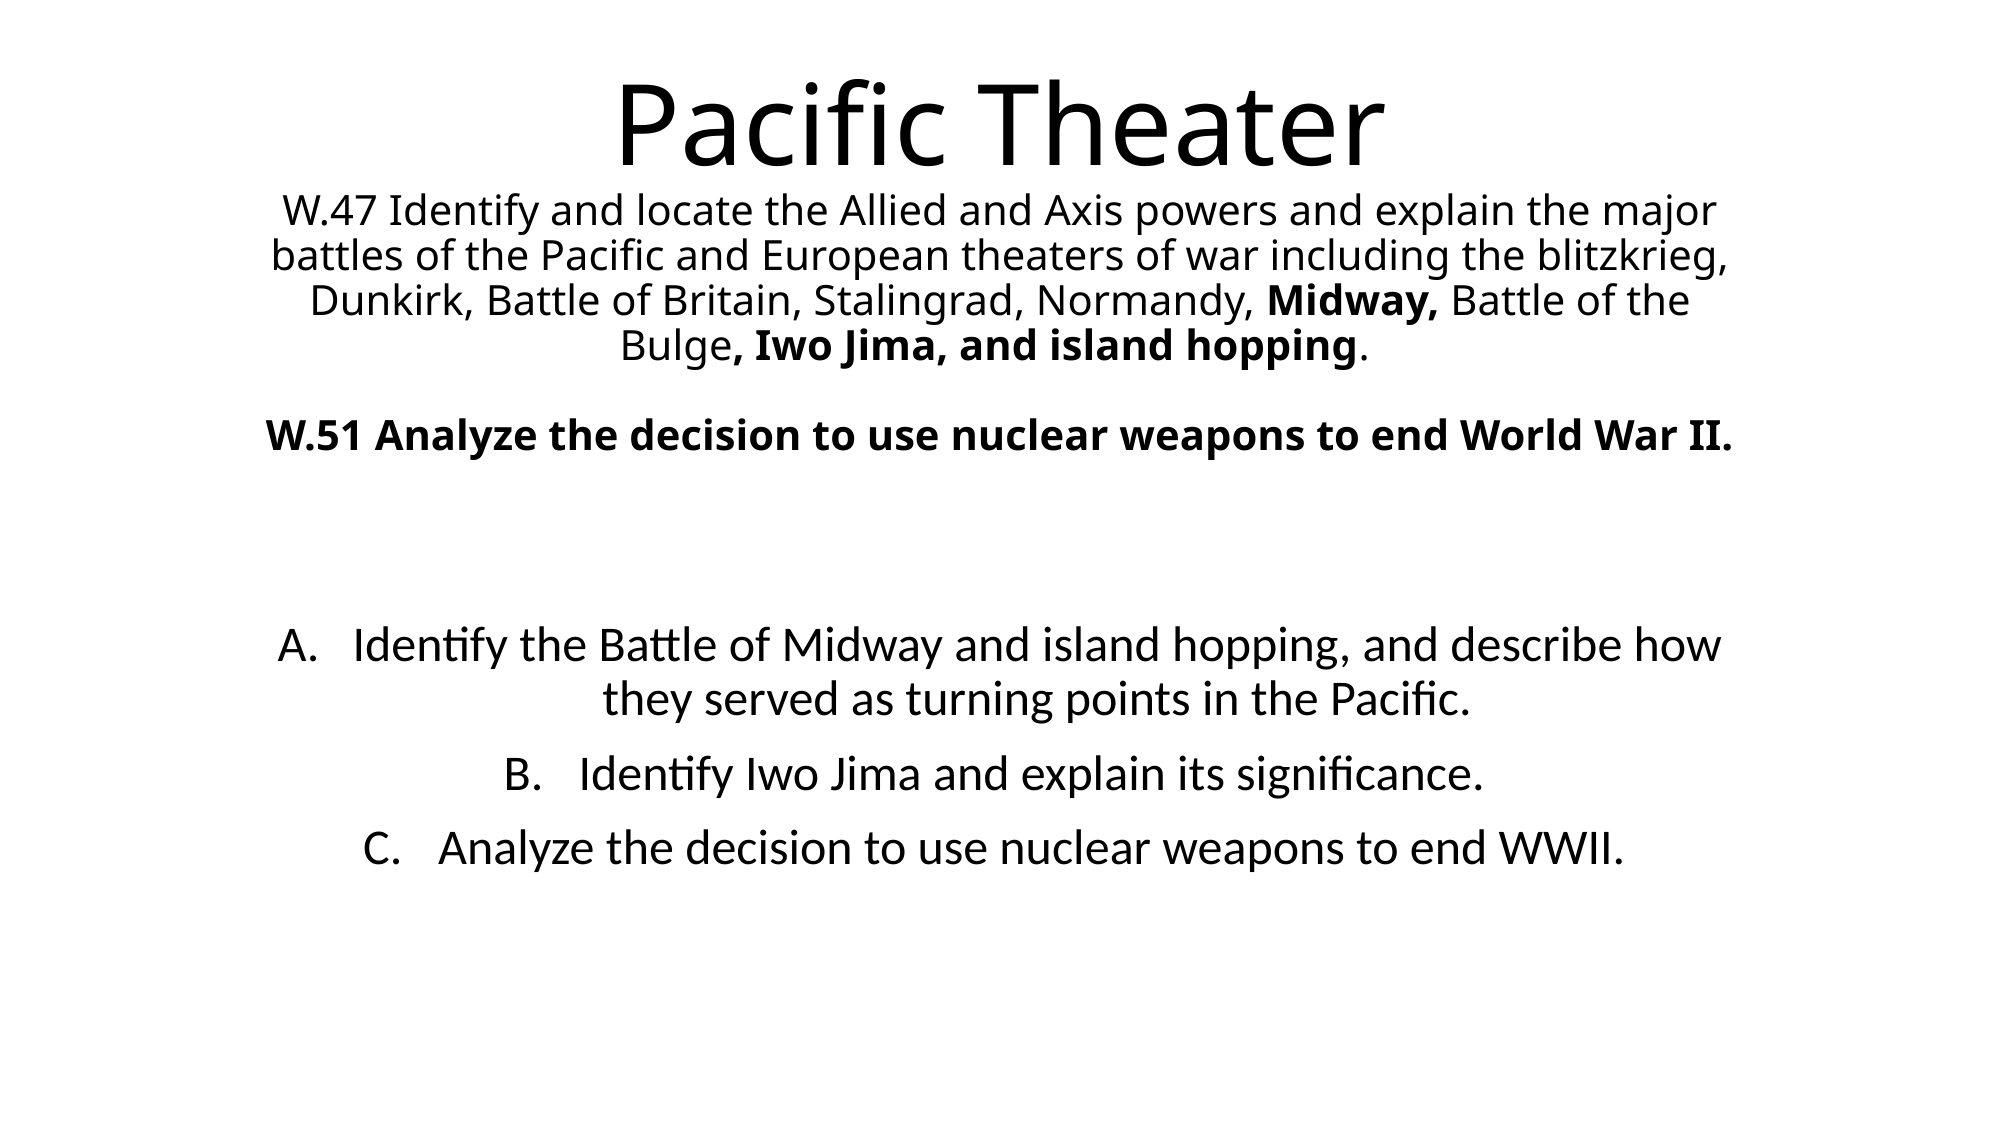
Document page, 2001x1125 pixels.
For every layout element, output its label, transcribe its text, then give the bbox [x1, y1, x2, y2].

subtitle Identify the Battle of Midway and island hopping, and describe how they served as turning points in the Pacific. Identify Iwo Jima and explain its significance. Analyze the decision to use nuclear weapons to end WWII. [249, 610, 1751, 995]
title Pacific Theater W.47 Identify and locate the Allied and Axis powers and explain the major battles of the Pacific and European theaters of war including the blitzkrieg, Dunkirk, Battle of Britain, Stalingrad, Normandy, Midway, Battle of the Bulge, Iwo Jima, and island hopping. W.51 Analyze the decision to use nuclear weapons to end World War II. [249, 67, 1751, 563]
